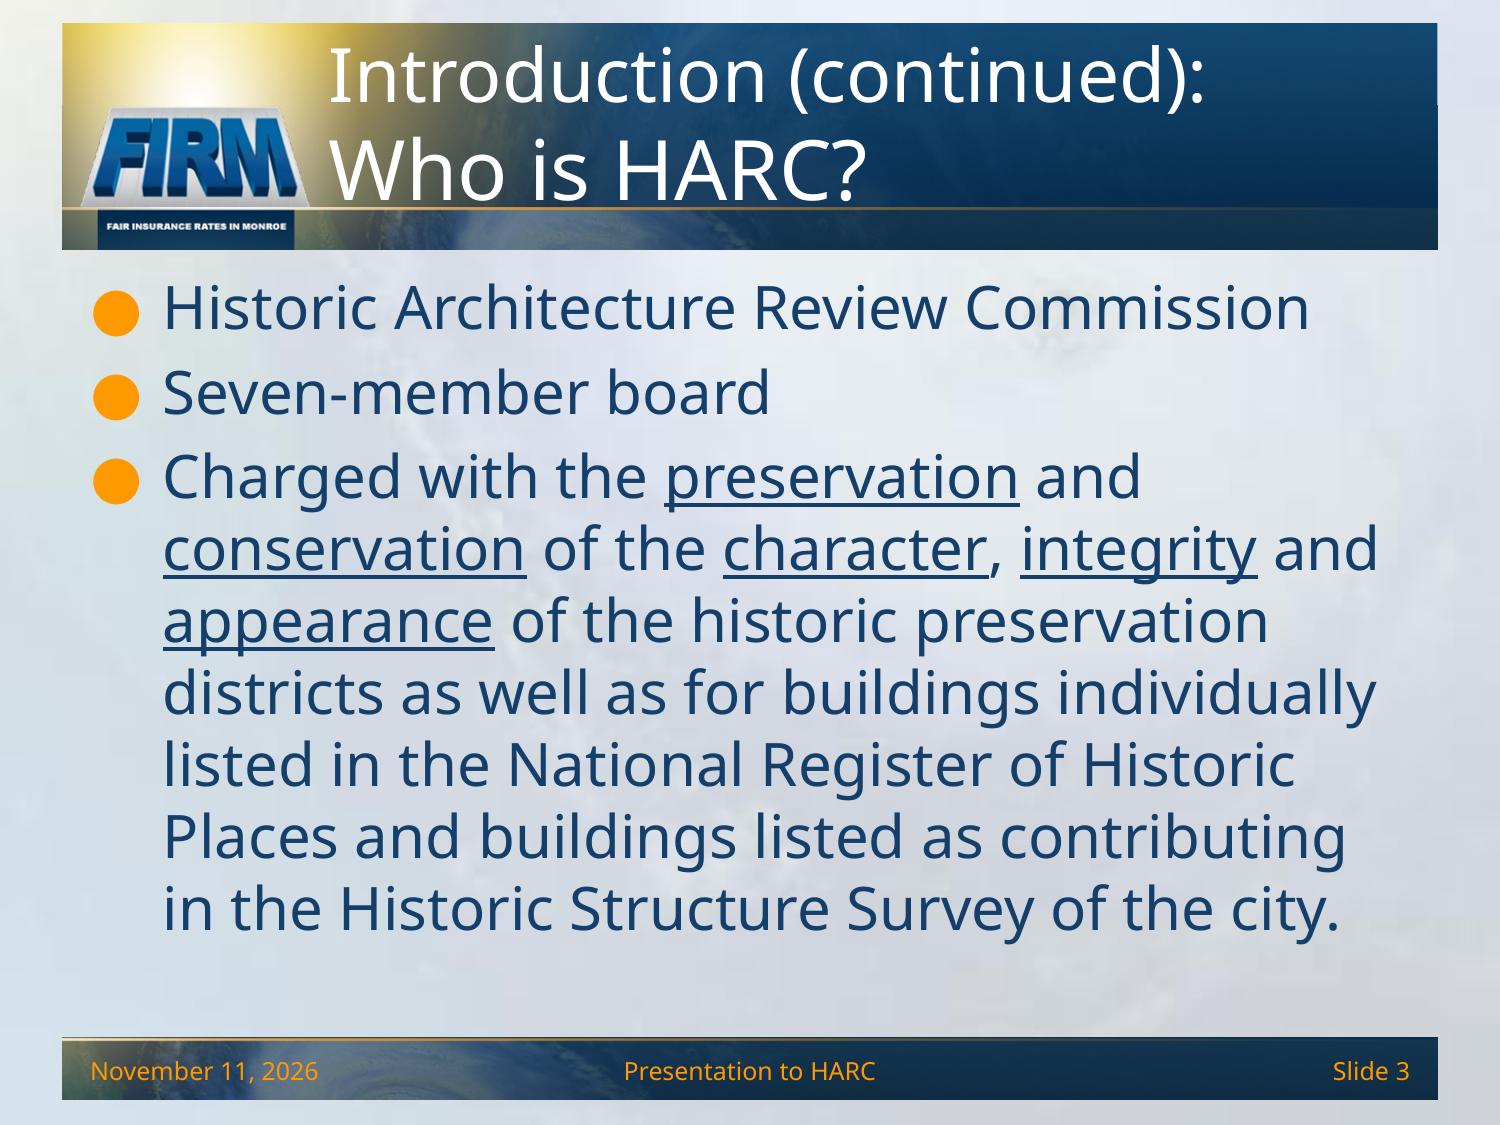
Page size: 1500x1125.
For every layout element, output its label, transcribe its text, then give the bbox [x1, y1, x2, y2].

footer Presentation to HARC [512, 1042, 988, 1103]
list Historic Architecture Review Commission Seven-member board Charged with the preservation and conservation of the character, integrity and appearance of the historic preservation districts as well as for buildings individually listed in the National Register of Historic Places and buildings listed as contributing in the Historic Structure Survey of the city. [75, 262, 1425, 1005]
title Introduction (continued): Who is HARC? [313, 37, 1438, 225]
slide_number Slide 3 [1074, 1042, 1425, 1103]
picture [0, 0, 1500, 1125]
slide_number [75, 1042, 425, 1103]
